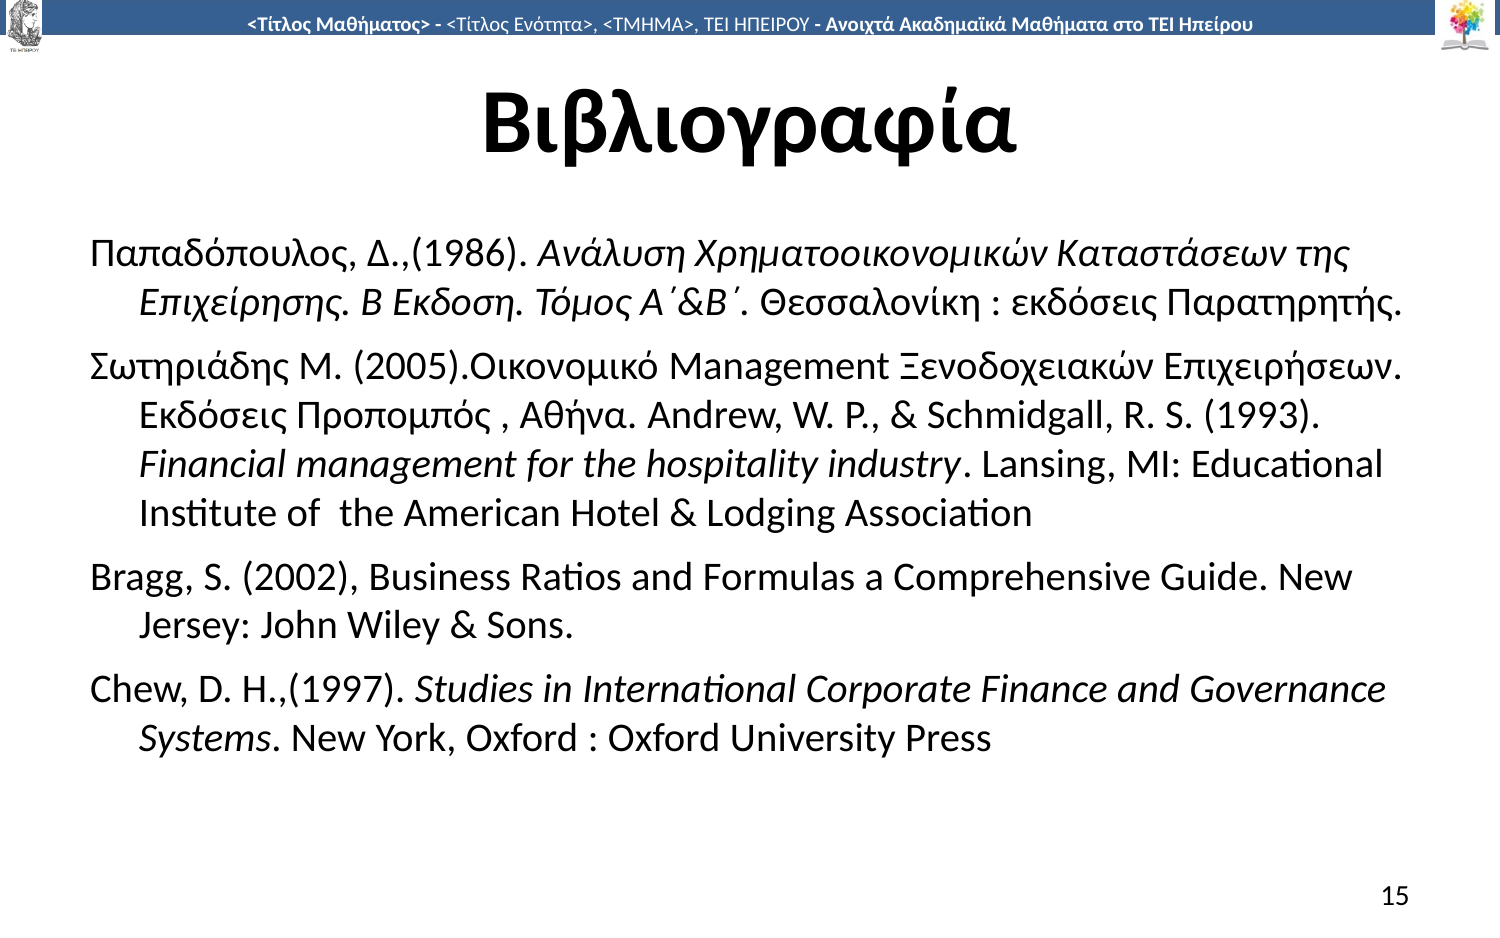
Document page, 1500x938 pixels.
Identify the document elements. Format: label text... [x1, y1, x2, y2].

slide_number 15 [1074, 868, 1425, 919]
picture [1435, 0, 1495, 52]
list Παπαδόπουλος, Δ.,(1986). Ανάλυση Χρηματοοικονομικών Καταστάσεων της Επιχείρησης. Β Έκδοση. Τόμος Α΄&B΄. Θεσσαλονίκη : εκδόσεις Παρατηρητής. Σωτηριάδης Μ. (2005).Οικονομικό Management Ξενοδοχειακών Επιχειρήσεων. Εκδόσεις Προπομπός , Αθήνα. Andrew, W. P., & Schmidgall, R. S. (1993). Financial management for the hospitality industry. Lansing, MI: Educational Institute of the American Hotel & Lodging Association Bragg, S. (2002), Business Ratios and Formulas a Comprehensive Guide. New Jersey: John Wiley & Sons. Chew, D. H.,(1997). Studies in International Corporate Finance and Governance Systems. New York, Oxford : Oxford University Press [75, 218, 1425, 838]
picture [6, 0, 42, 54]
title Βιβλιογραφία [75, 37, 1425, 194]
